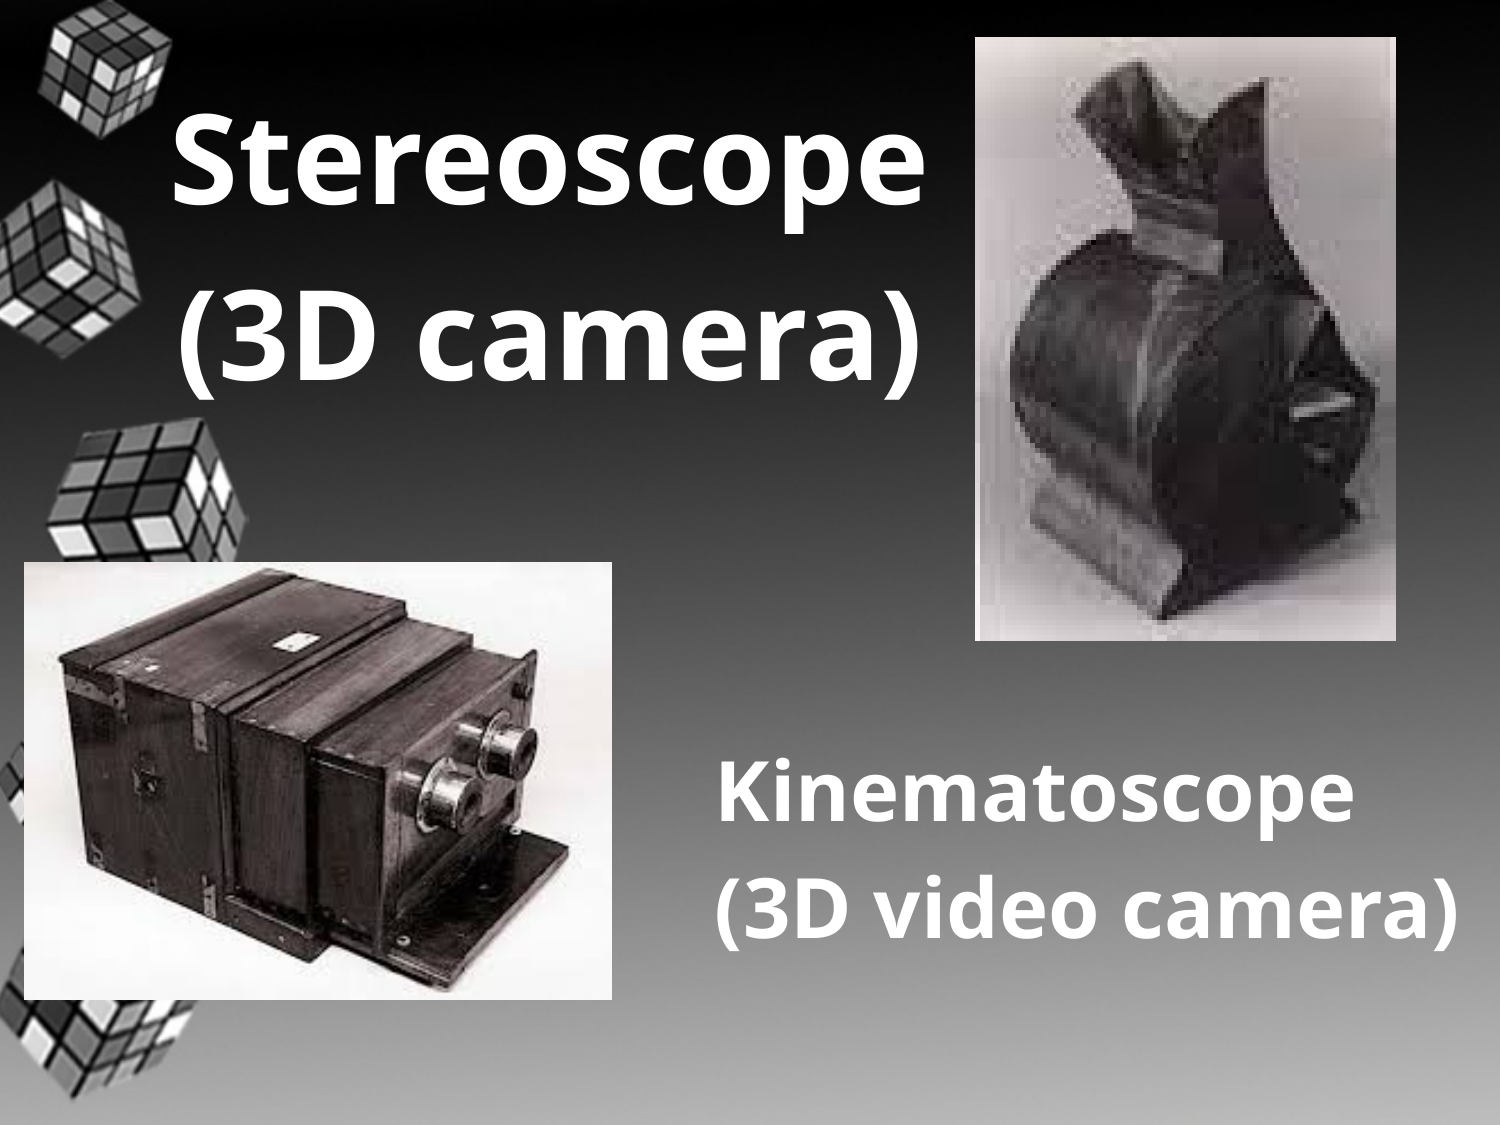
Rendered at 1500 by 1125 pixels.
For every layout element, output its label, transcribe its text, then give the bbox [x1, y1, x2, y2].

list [974, 37, 1396, 642]
list Kinematoscope (3D video camera) [699, 762, 1500, 963]
list Stereoscope (3D camera) [137, 137, 963, 413]
picture [0, 0, 1500, 1125]
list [24, 562, 612, 1001]
